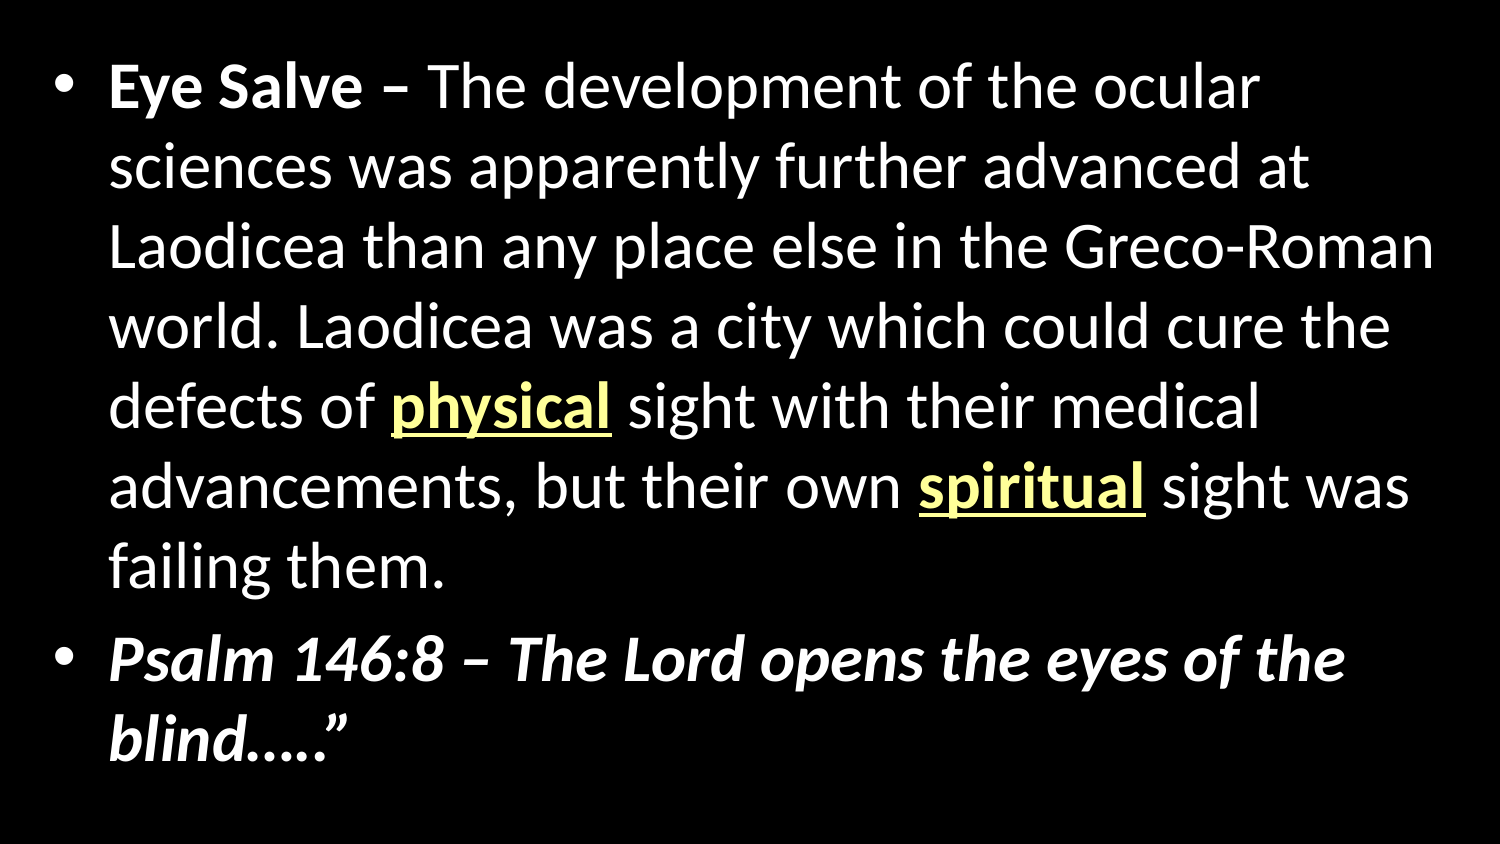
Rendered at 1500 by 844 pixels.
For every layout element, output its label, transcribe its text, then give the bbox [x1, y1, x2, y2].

list Eye Salve – The development of the ocular sciences was apparently further advanced at Laodicea than any place else in the Greco-Roman world. Laodicea was a city which could cure the defects of physical sight with their medical advancements, but their own spiritual sight was failing them. Psalm 146:8 – The Lord opens the eyes of the blind…..” [37, 34, 1463, 844]
